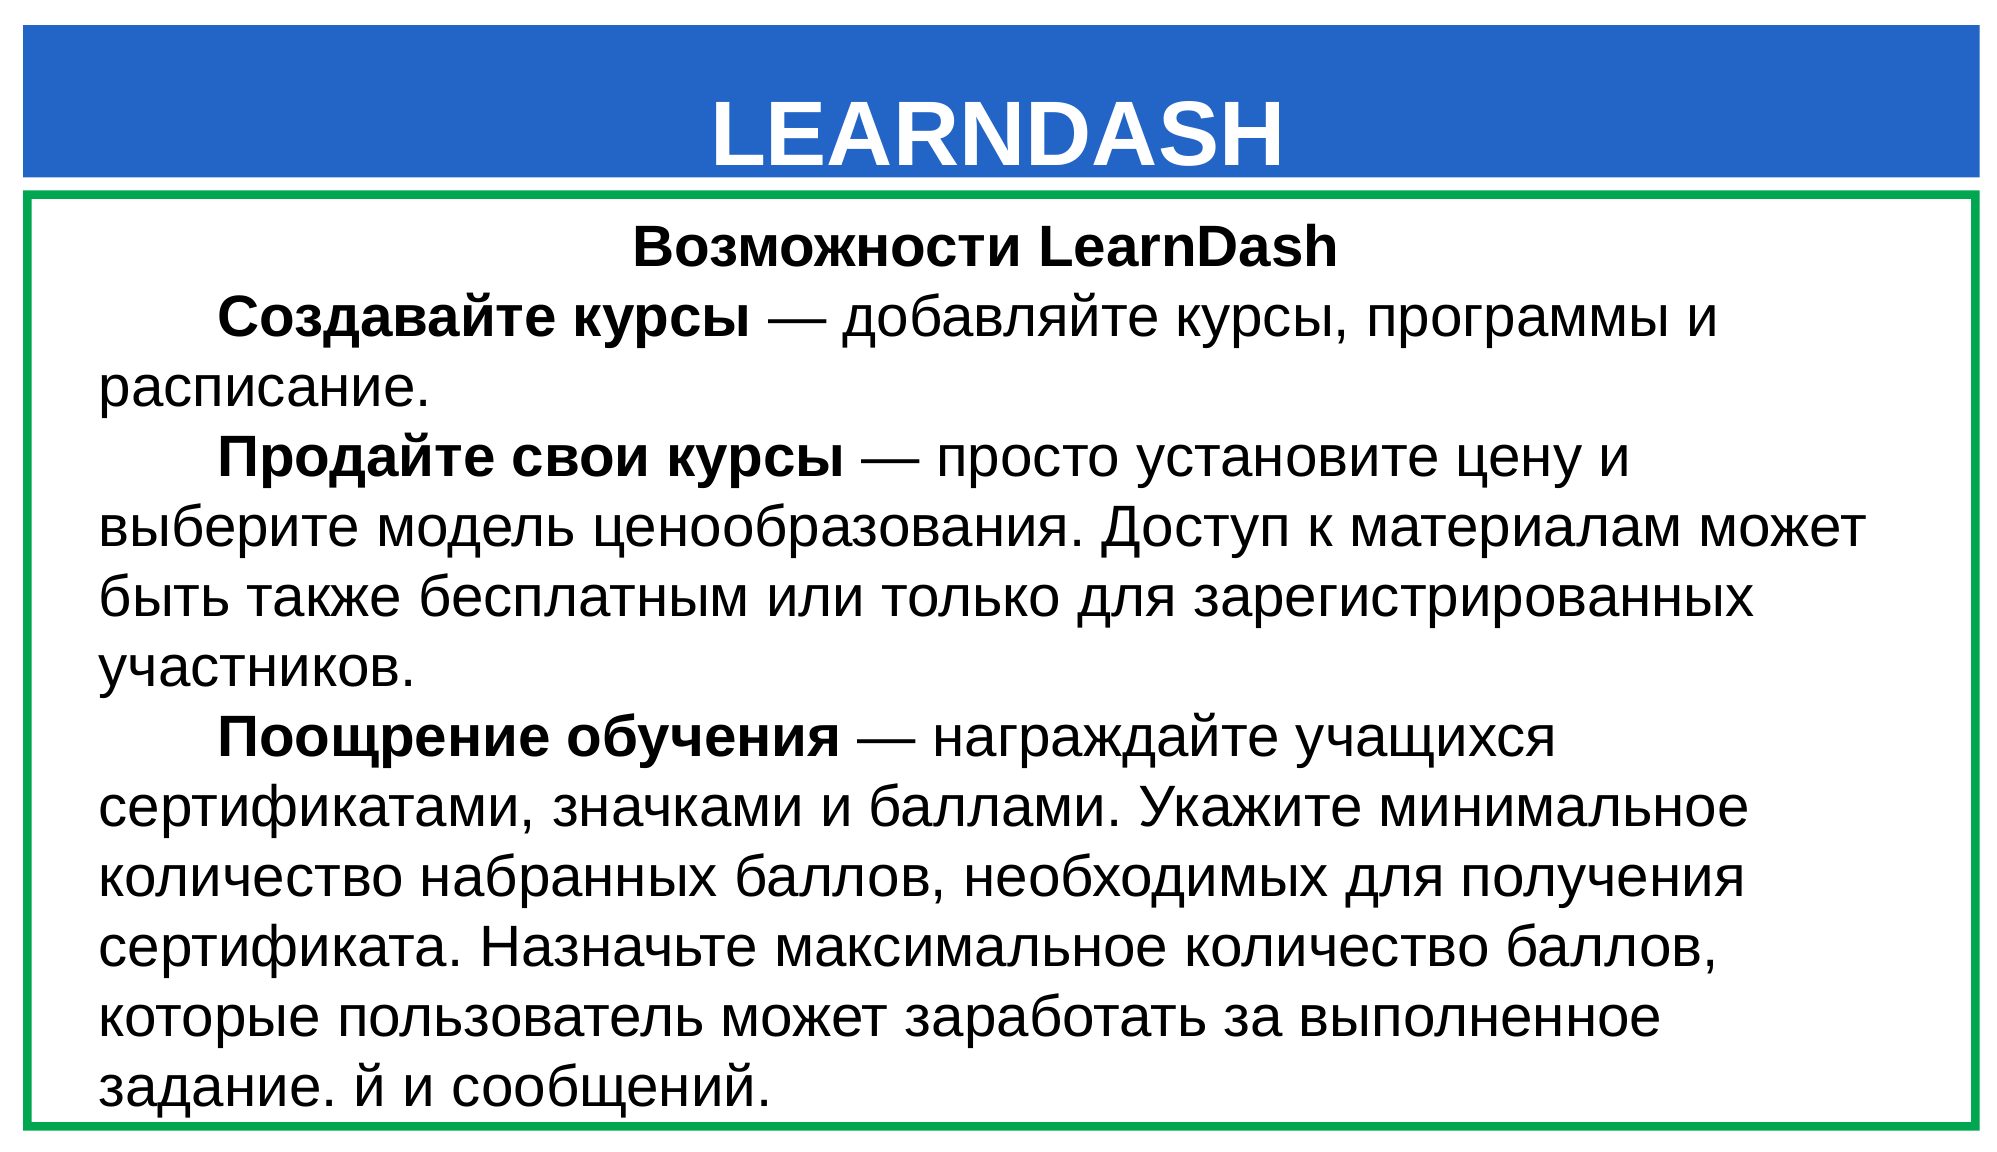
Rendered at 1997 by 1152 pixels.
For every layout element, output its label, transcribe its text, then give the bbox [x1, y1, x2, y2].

text_box Возможности LearnDash Создавайте курсы — добавляйте курсы, программы и расписание. Продайте свои курсы — просто установите цену и выберите модель ценообразования. Доступ к материалам может быть также бесплатным или только для зарегистрированных участников. Поощрение обучения — награждайте учащихся сертификатами, значками и баллами. Укажите минимальное количество набранных баллов, необходимых для получения сертификата. Назначьте максимальное количество баллов, которые пользователь может заработать за выполненное задание. й и сообщений. [84, 200, 1889, 1126]
text_box LEARNDASH [37, 13, 1959, 185]
